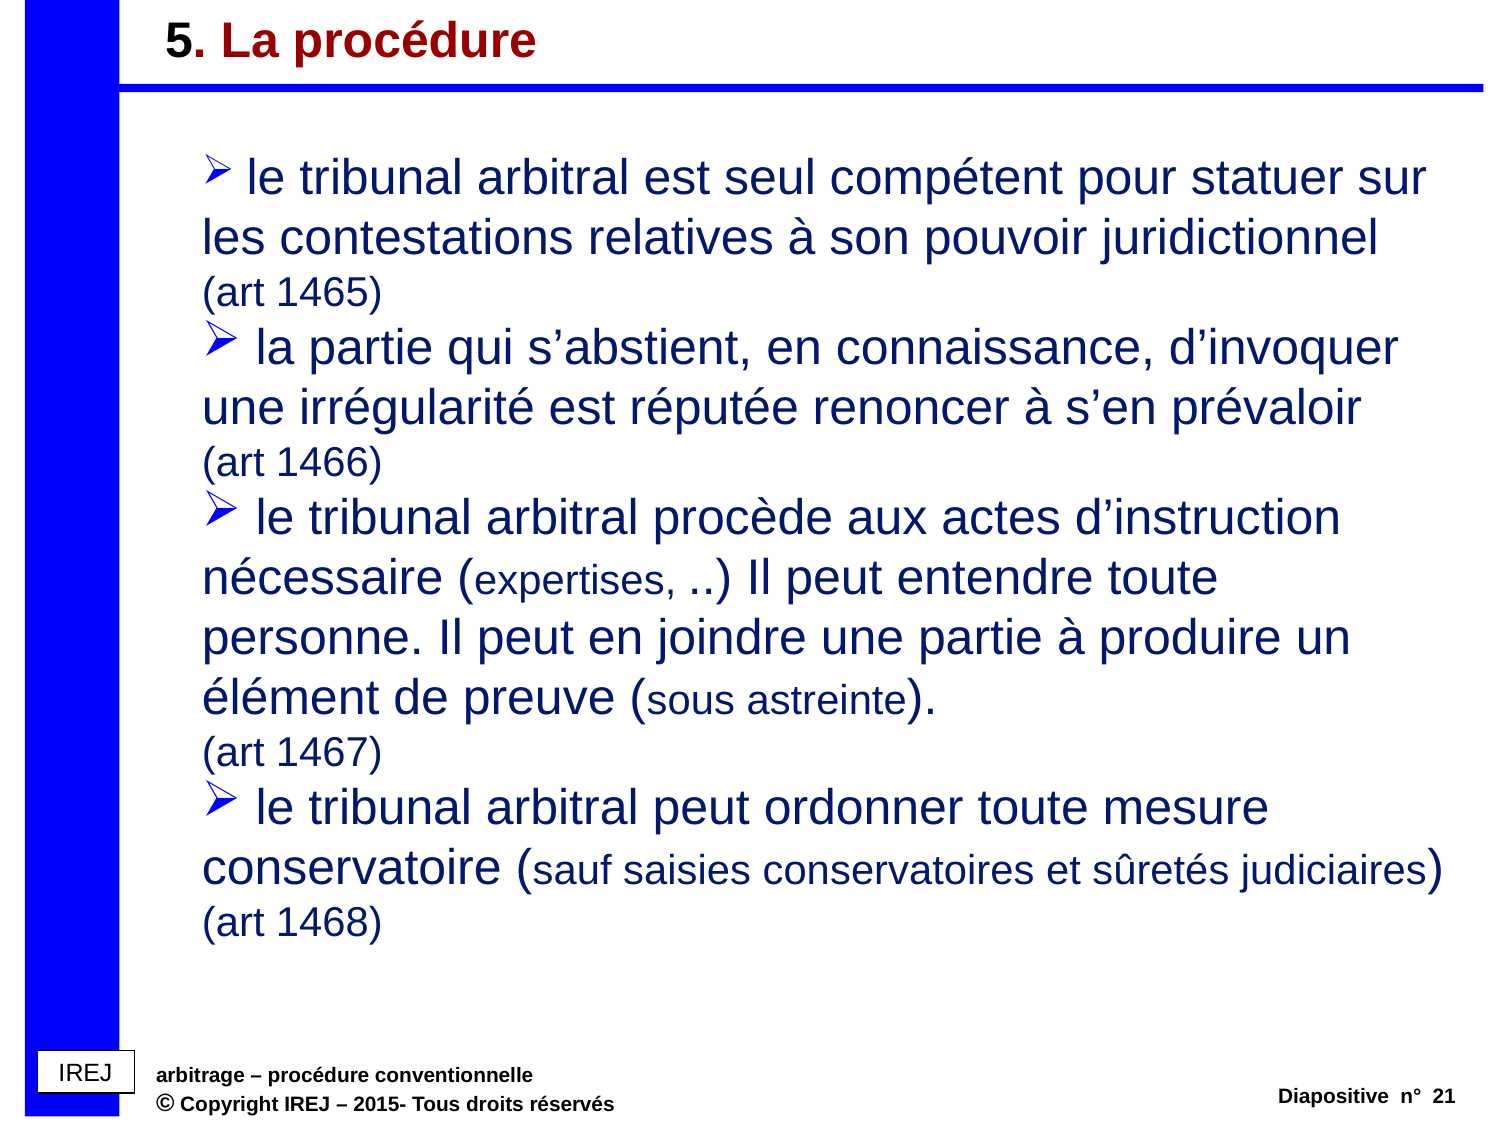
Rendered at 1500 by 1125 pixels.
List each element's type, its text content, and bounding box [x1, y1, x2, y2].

list le tribunal arbitral est seul compétent pour statuer sur les contestations relatives à son pouvoir juridictionnel (art 1465) la partie qui s’abstient, en connaissance, d’invoquer une irrégularité est réputée renoncer à s’en prévaloir (art 1466) le tribunal arbitral procède aux actes d’instruction nécessaire (expertises, ..) Il peut entendre toute personne. Il peut en joindre une partie à produire un élément de preuve (sous astreinte). (art 1467) le tribunal arbitral peut ordonner toute mesure conservatoire (sauf saisies conservatoires et sûretés judiciaires) (art 1468) [112, 137, 1463, 1000]
title 5. La procédure [150, 0, 1425, 75]
